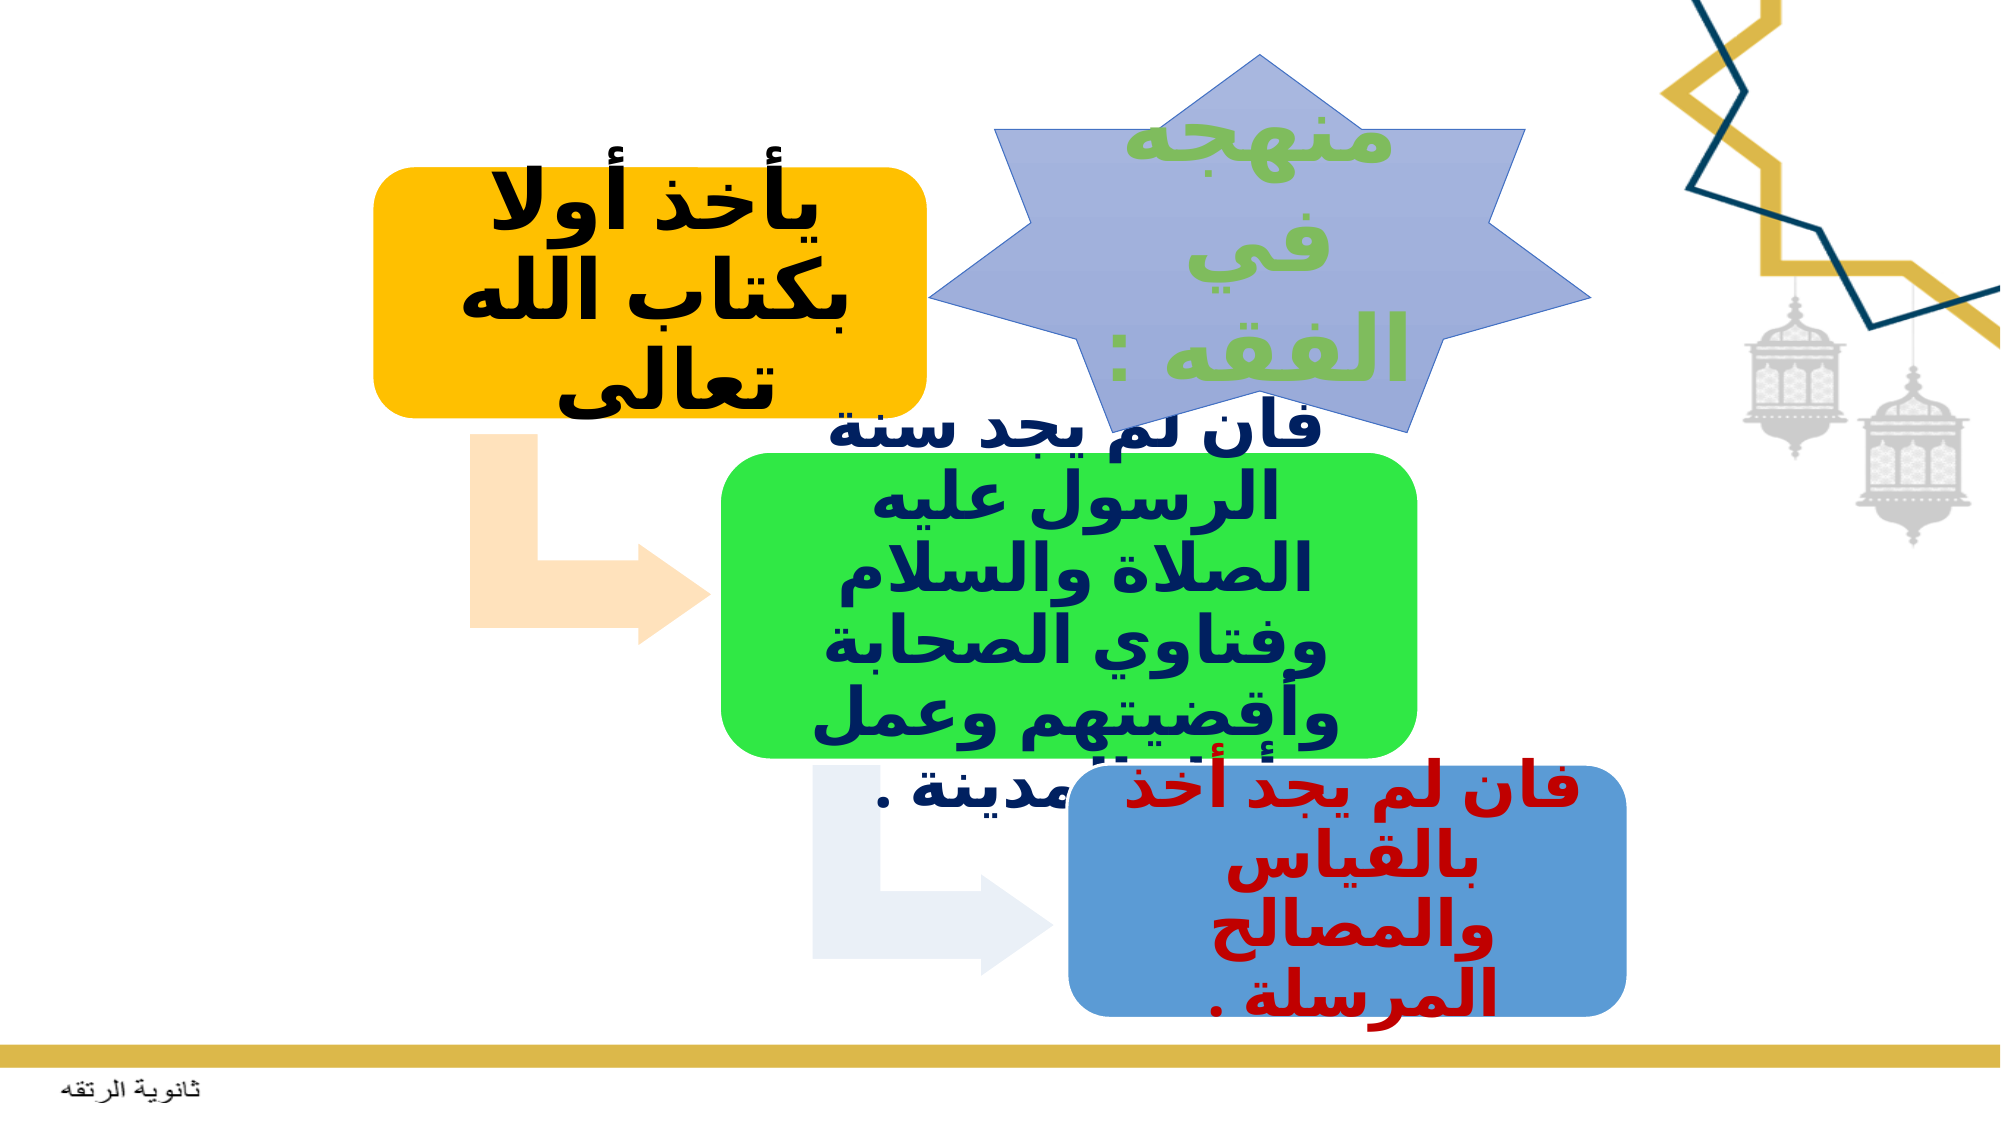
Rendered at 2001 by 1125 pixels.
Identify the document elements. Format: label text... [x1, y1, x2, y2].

text_box منهجه في الفقه : [993, 53, 1526, 160]
picture [1695, 0, 2001, 323]
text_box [338, 160, 1662, 1024]
picture [0, 0, 2001, 1125]
